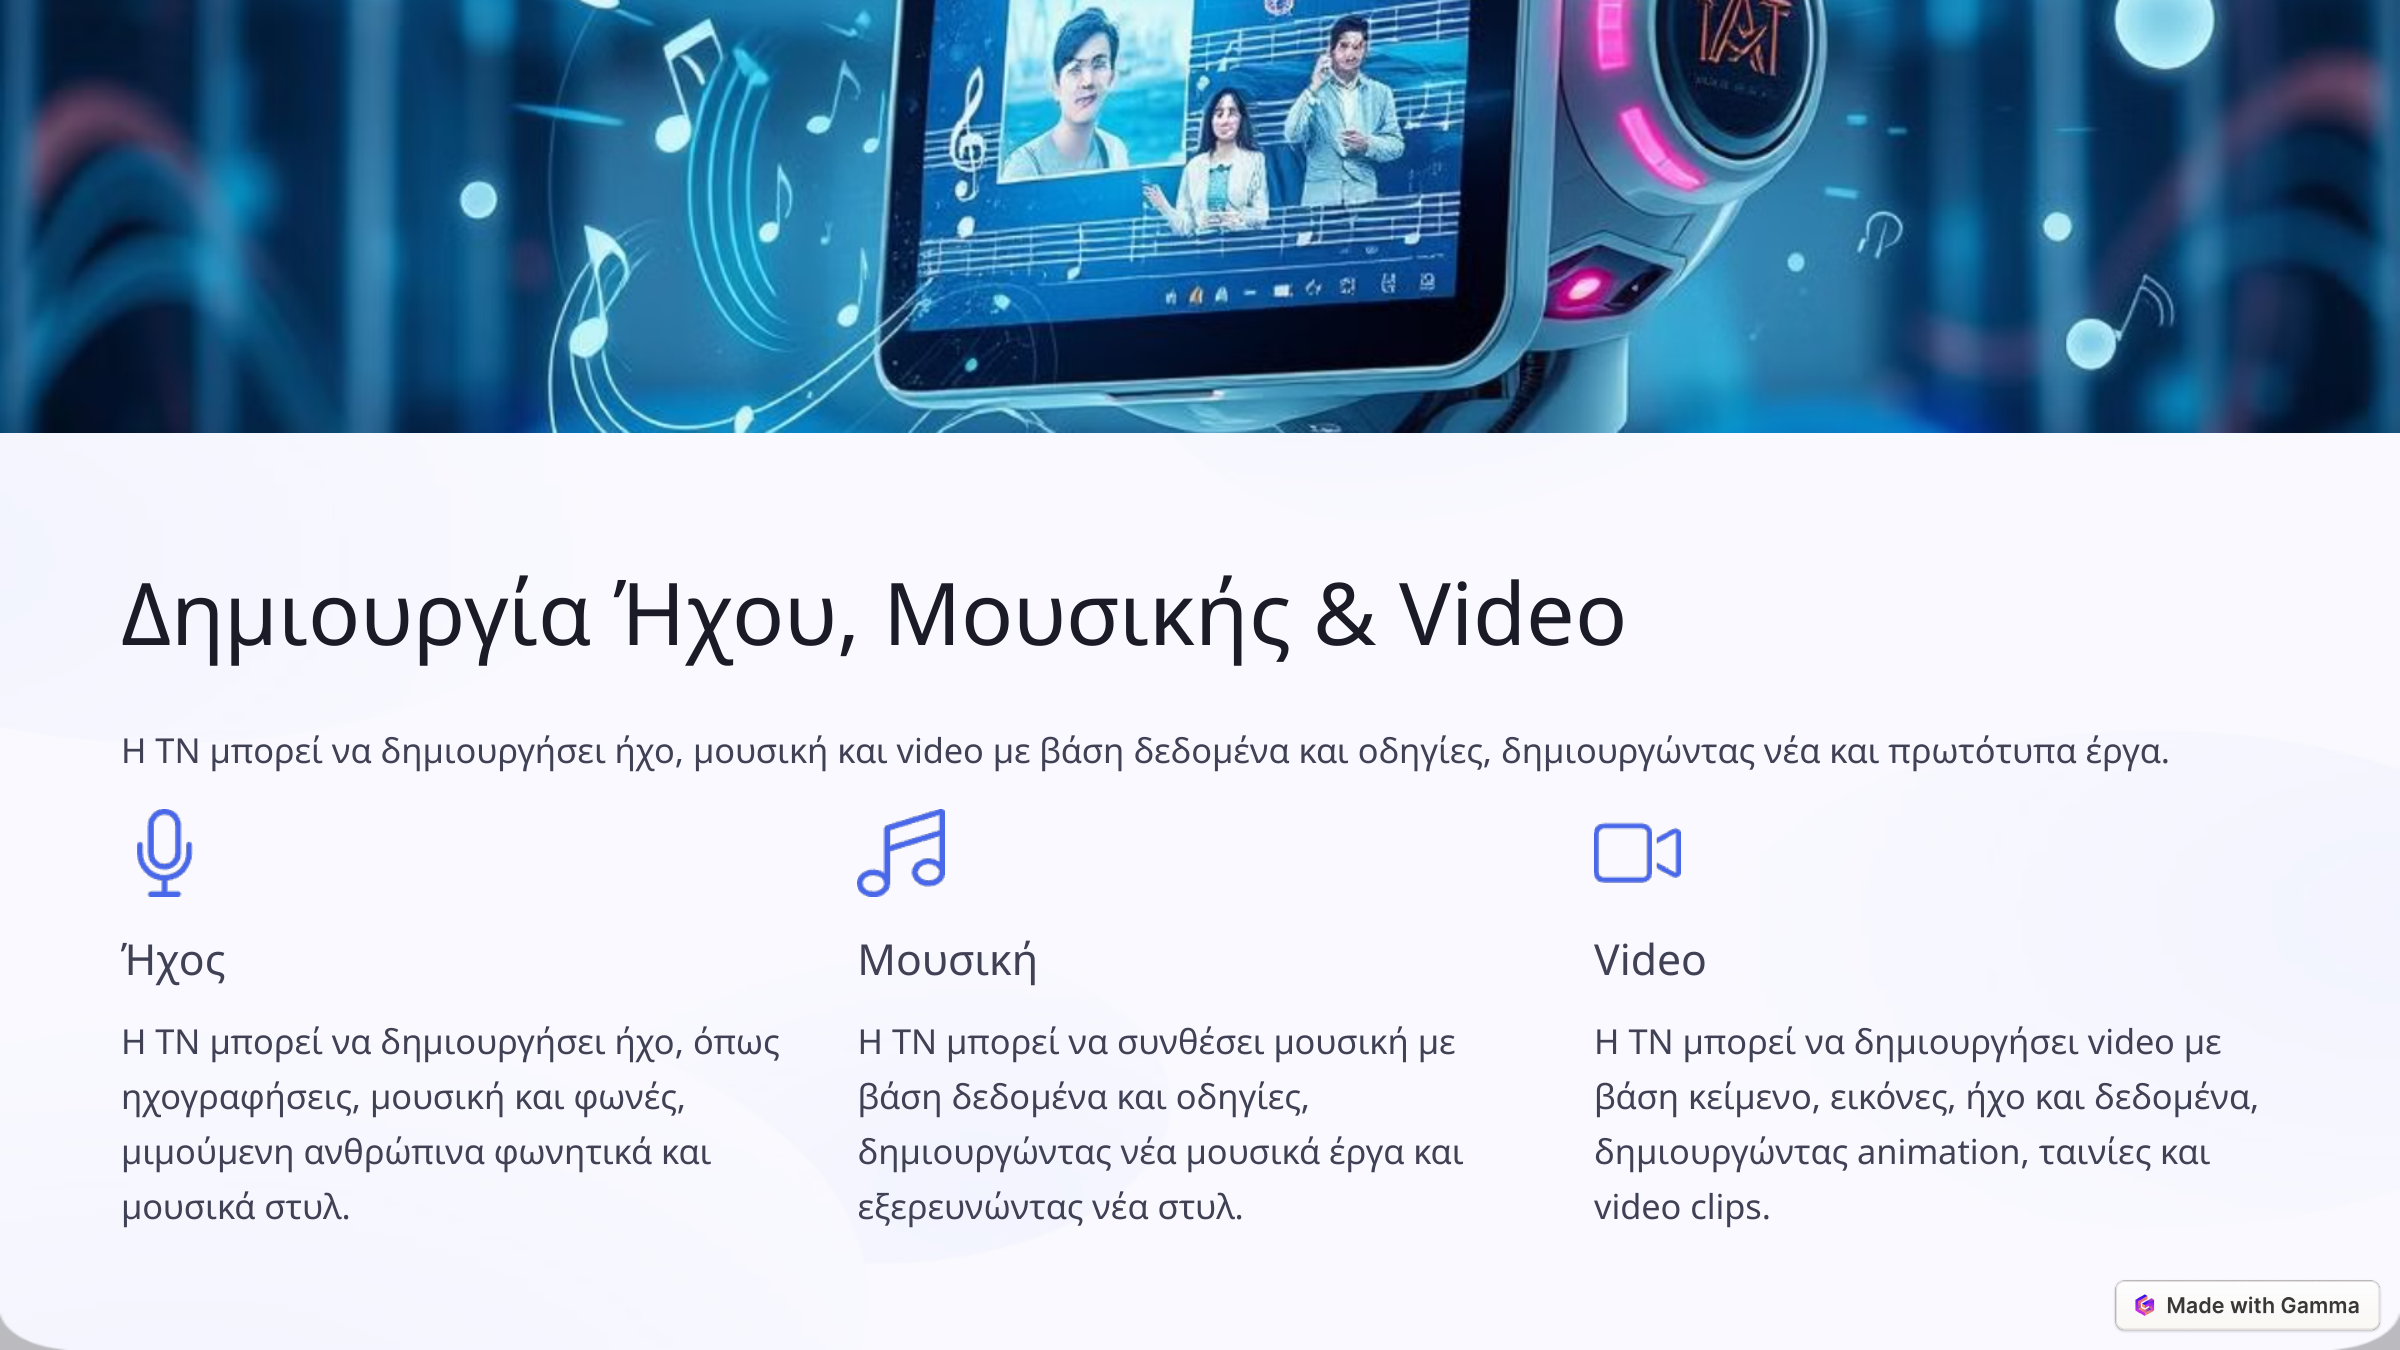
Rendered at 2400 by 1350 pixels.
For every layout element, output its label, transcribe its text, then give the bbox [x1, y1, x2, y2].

picture [1594, 809, 1681, 897]
picture [0, 0, 2400, 433]
picture [857, 809, 945, 897]
text_box Ήχος [121, 930, 554, 985]
text_box Η ΤΝ μπορεί να δημιουργήσει video με βάση κείμενο, εικόνες, ήχο και δεδομένα, δημιουργώντας animation, ταινίες και video clips. [1594, 1005, 2279, 1228]
text_box Μουσική [857, 930, 1291, 985]
text_box Δημιουργία Ήχου, Μουσικής & Video [121, 555, 1605, 664]
text_box Η ΤΝ μπορεί να συνθέσει μουσική με βάση δεδομένα και οδηγίες, δημιουργώντας νέα μουσικά έργα και εξερευνώντας νέα στυλ. [857, 1005, 1543, 1228]
text_box Η ΤΝ μπορεί να δημιουργήσει ήχο, όπως ηχογραφήσεις, μουσική και φωνές, μιμούμενη ανθρώπινα φωνητικά και μουσικά στυλ. [121, 1005, 806, 1228]
text_box Video [1594, 930, 2027, 985]
picture [792, 427, 812, 433]
text_box Η ΤΝ μπορεί να δημιουργήσει ήχο, μουσική και video με βάση δεδομένα και οδηγίες, δημιουργώντας νέα και πρωτότυπα έργα. [121, 715, 2279, 771]
picture [121, 809, 208, 897]
picture [2106, 1271, 2389, 1339]
